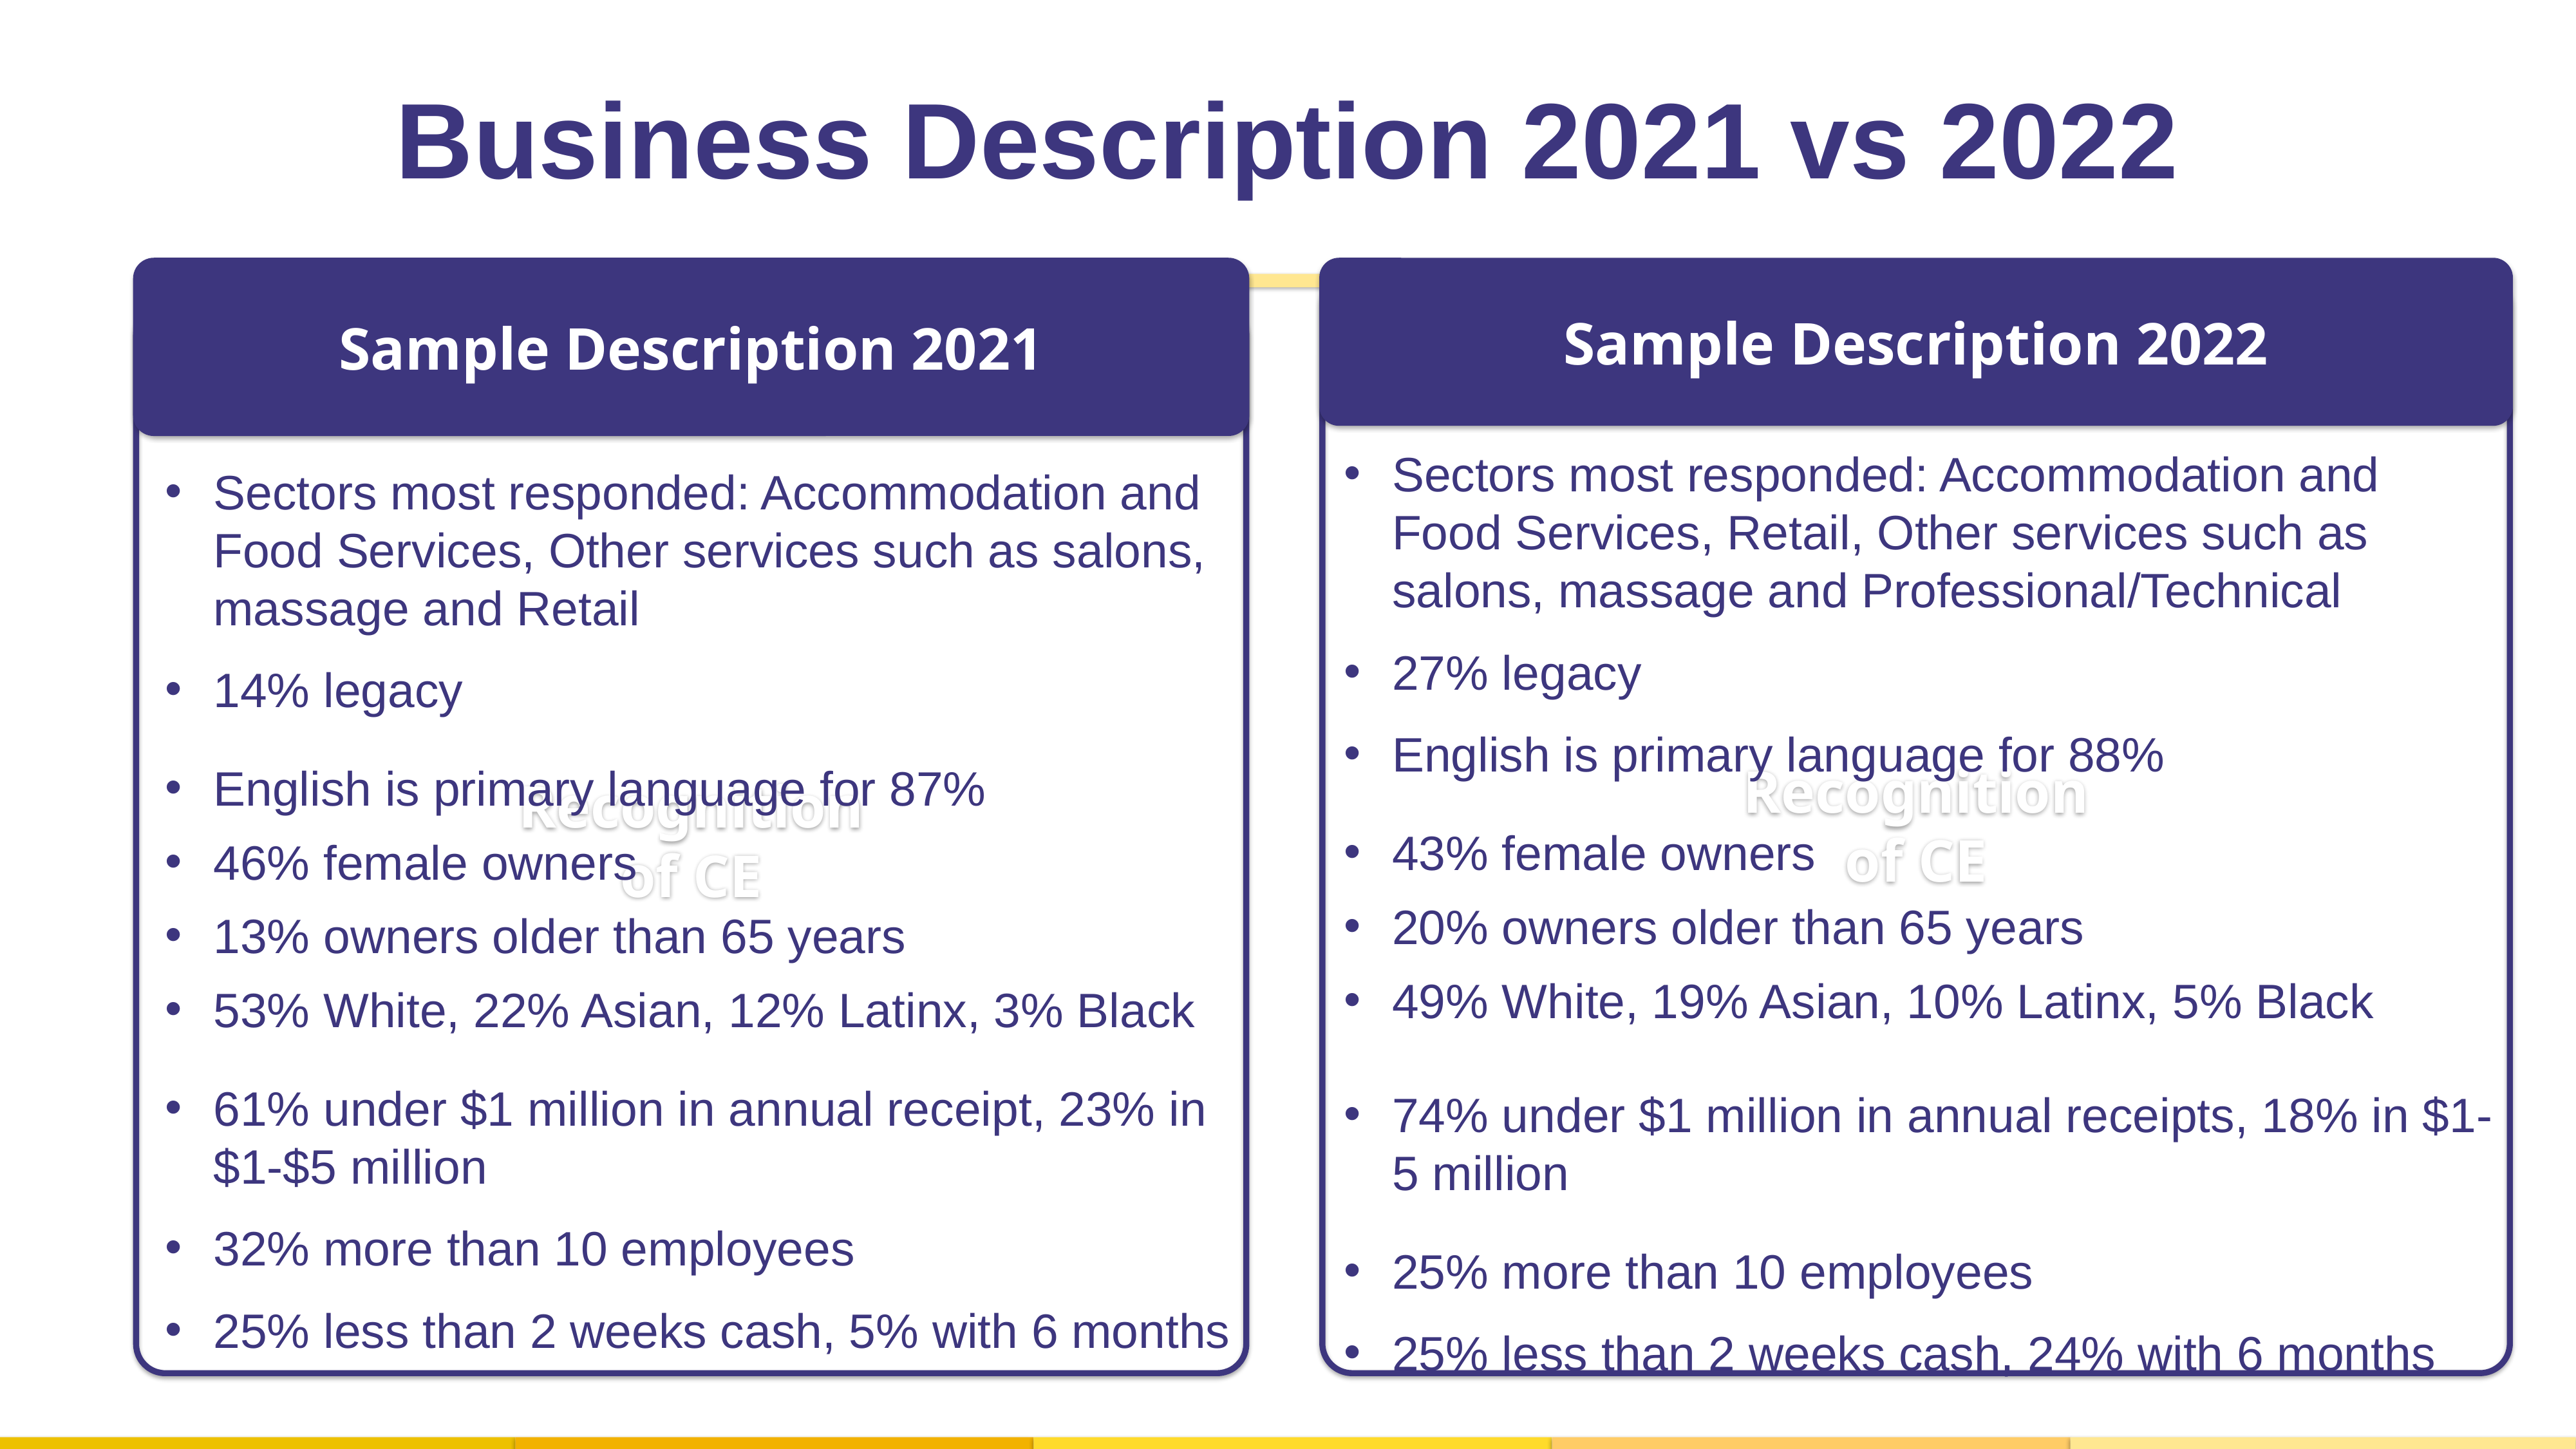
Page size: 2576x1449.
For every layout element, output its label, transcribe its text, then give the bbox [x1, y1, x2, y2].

title Business Description 2021 vs 2022 [193, 75, 2383, 196]
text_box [136, 260, 1246, 1449]
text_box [1322, 260, 2510, 1449]
text_box [1252, 273, 1317, 288]
